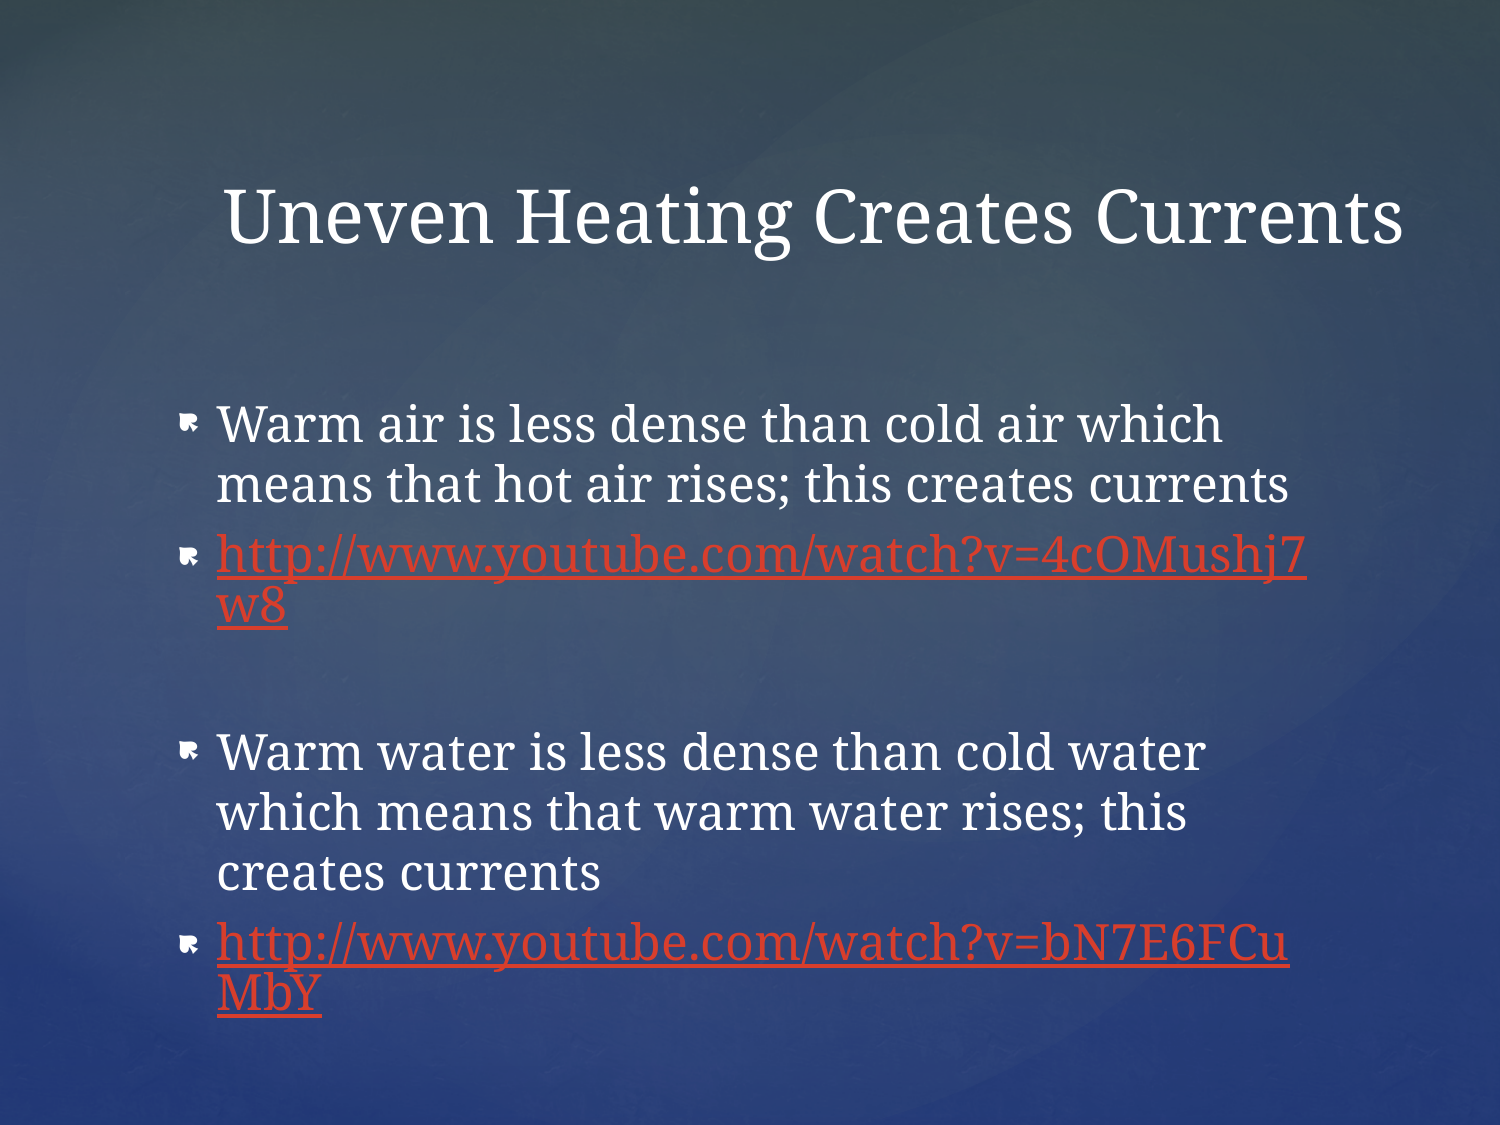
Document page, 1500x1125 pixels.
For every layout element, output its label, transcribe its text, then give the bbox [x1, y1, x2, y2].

list Warm air is less dense than cold air which means that hot air rises; this creates currents http://www.youtube.com/watch?v=4cOMushj7w8 Warm water is less dense than cold water which means that warm water rises; this creates currents http://www.youtube.com/watch?v=bN7E6FCuMbY [159, 385, 1339, 986]
title Uneven Heating Creates Currents [112, 90, 1420, 266]
